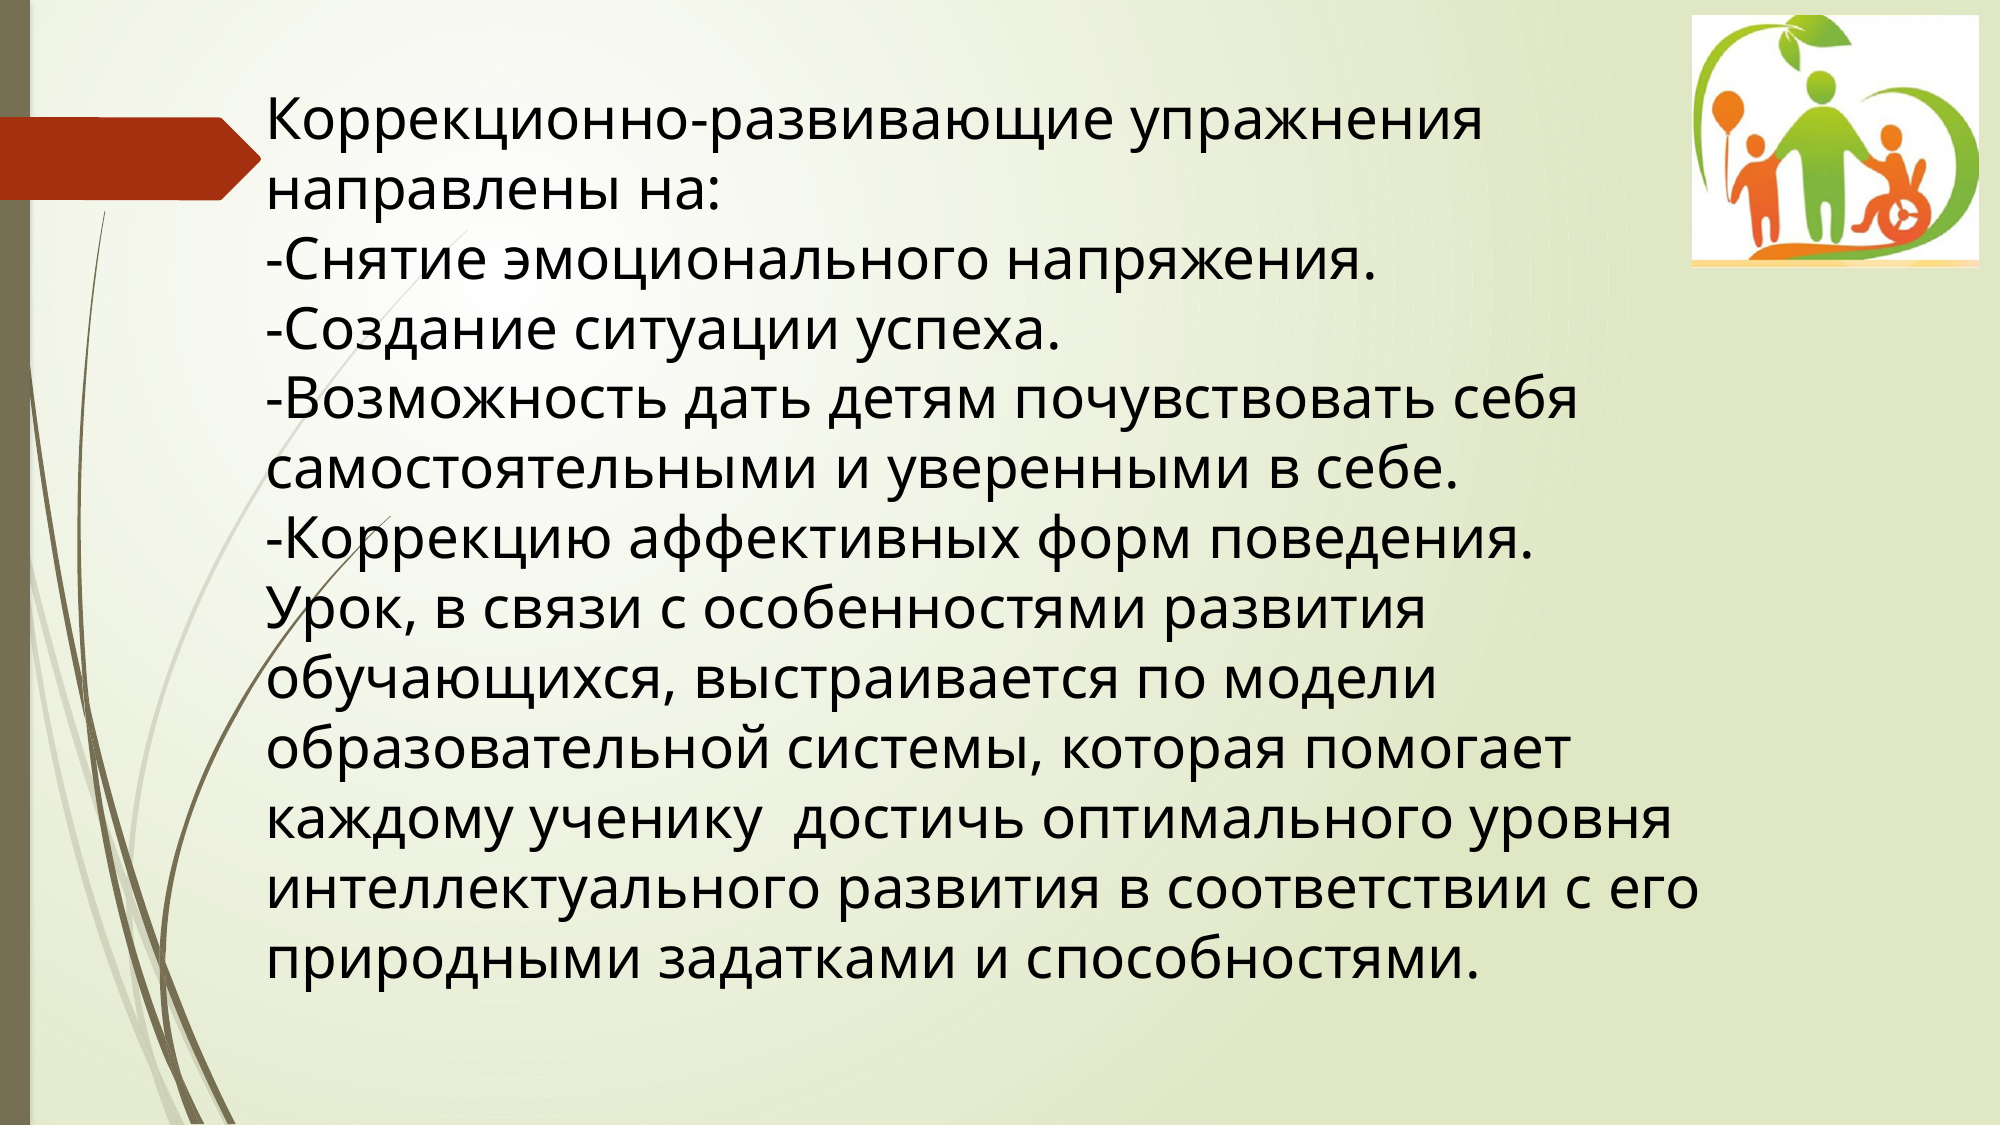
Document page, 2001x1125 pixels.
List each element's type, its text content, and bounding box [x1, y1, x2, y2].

text_box Коррекционно-развивающие упражнения направлены на: -Снятие эмоционального напряжения. -Создание ситуации успеха. -Возможность дать детям почувствовать себя самостоятельными и уверенными в себе. -Коррекцию аффективных форм поведения. Урок, в связи с особенностями развития обучающихся, выстраивается по модели образовательной системы, которая помогает каждому ученику достичь оптимального уровня интеллектуального развития в соответствии с его природными задатками и способностями. [250, 73, 1751, 1068]
picture [1691, 15, 1979, 268]
